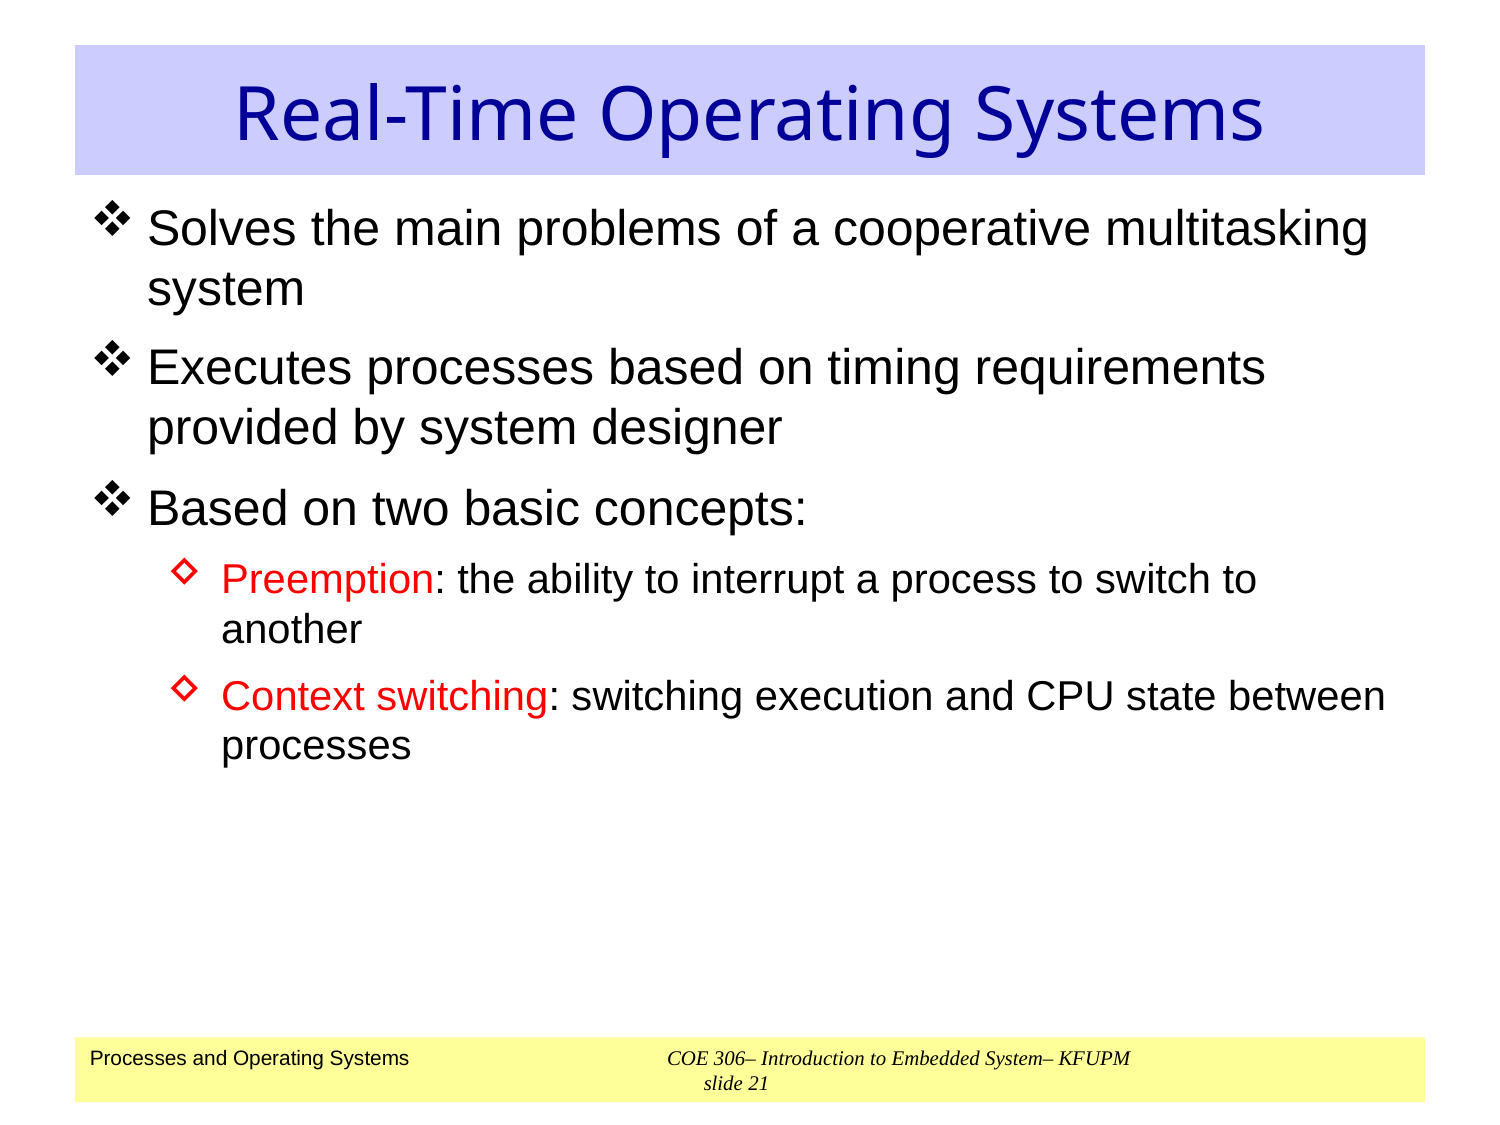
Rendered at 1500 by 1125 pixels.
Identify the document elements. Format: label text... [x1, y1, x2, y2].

title Real-Time Operating Systems [75, 45, 1425, 175]
list Solves the main problems of a cooperative multitasking system Executes processes based on timing requirements provided by system designer Based on two basic concepts: Preemption: the ability to interrupt a process to switch to another Context switching: switching execution and CPU state between processes [75, 187, 1425, 1032]
